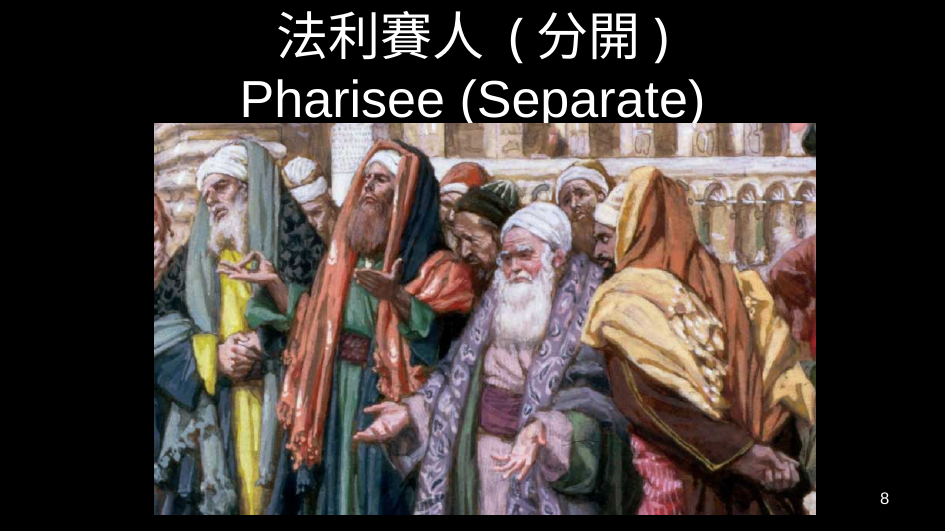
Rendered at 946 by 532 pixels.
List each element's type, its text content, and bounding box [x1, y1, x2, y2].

picture [154, 123, 816, 516]
slide_number 8 [814, 483, 899, 522]
title 法利賽人 (分開) Pharisee (Separate) [46, 21, 899, 111]
